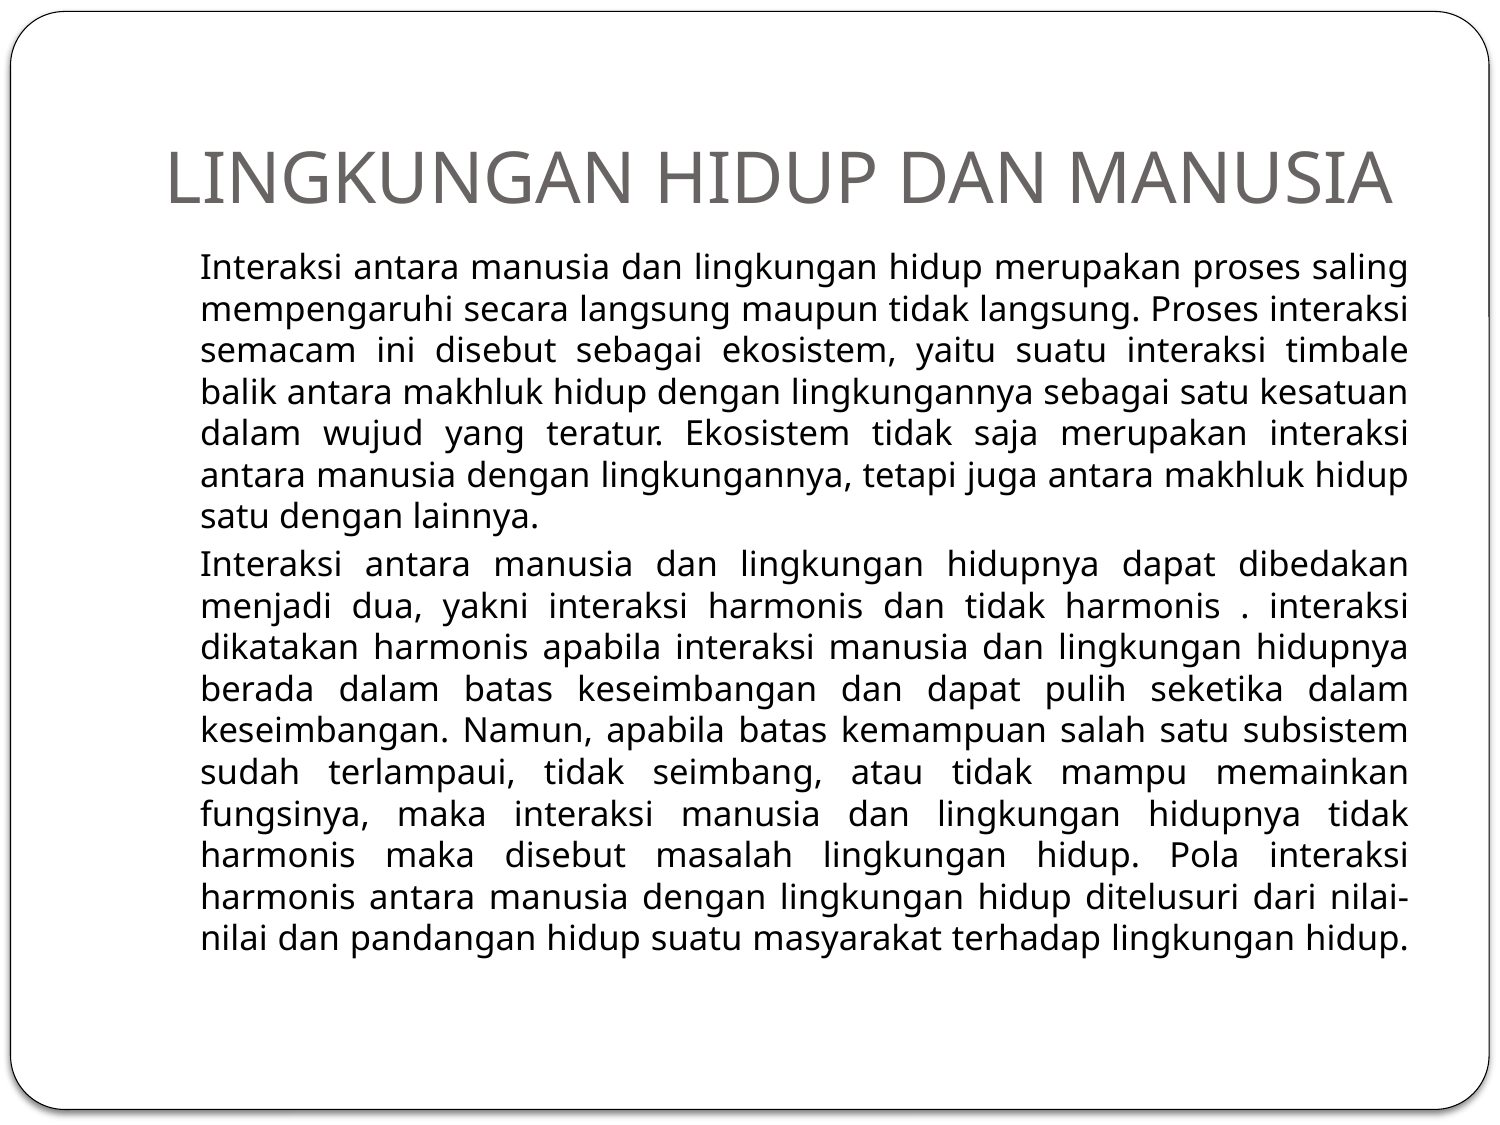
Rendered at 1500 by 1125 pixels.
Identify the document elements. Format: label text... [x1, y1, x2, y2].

title LINGKUNGAN HIDUP DAN MANUSIA [150, 45, 1425, 233]
list Interaksi antara manusia dan lingkungan hidup merupakan proses saling mempengaruhi secara langsung maupun tidak langsung. Proses interaksi semacam ini disebut sebagai ekosistem, yaitu suatu interaksi timbale balik antara makhluk hidup dengan lingkungannya sebagai satu kesatuan dalam wujud yang teratur. Ekosistem tidak saja merupakan interaksi antara manusia dengan lingkungannya, tetapi juga antara makhluk hidup satu dengan lainnya. Interaksi antara manusia dan lingkungan hidupnya dapat dibedakan menjadi dua, yakni interaksi harmonis dan tidak harmonis . interaksi dikatakan harmonis apabila interaksi manusia dan lingkungan hidupnya berada dalam batas keseimbangan dan dapat pulih seketika dalam keseimbangan. Namun, apabila batas kemampuan salah satu subsistem sudah terlampaui, tidak seimbang, atau tidak mampu memainkan fungsinya, maka interaksi manusia dan lingkungan hidupnya tidak harmonis maka disebut masalah lingkungan hidup. Pola interaksi harmonis antara manusia dengan lingkungan hidup ditelusuri dari nilai-nilai dan pandangan hidup suatu masyarakat terhadap lingkungan hidup. [150, 237, 1425, 988]
